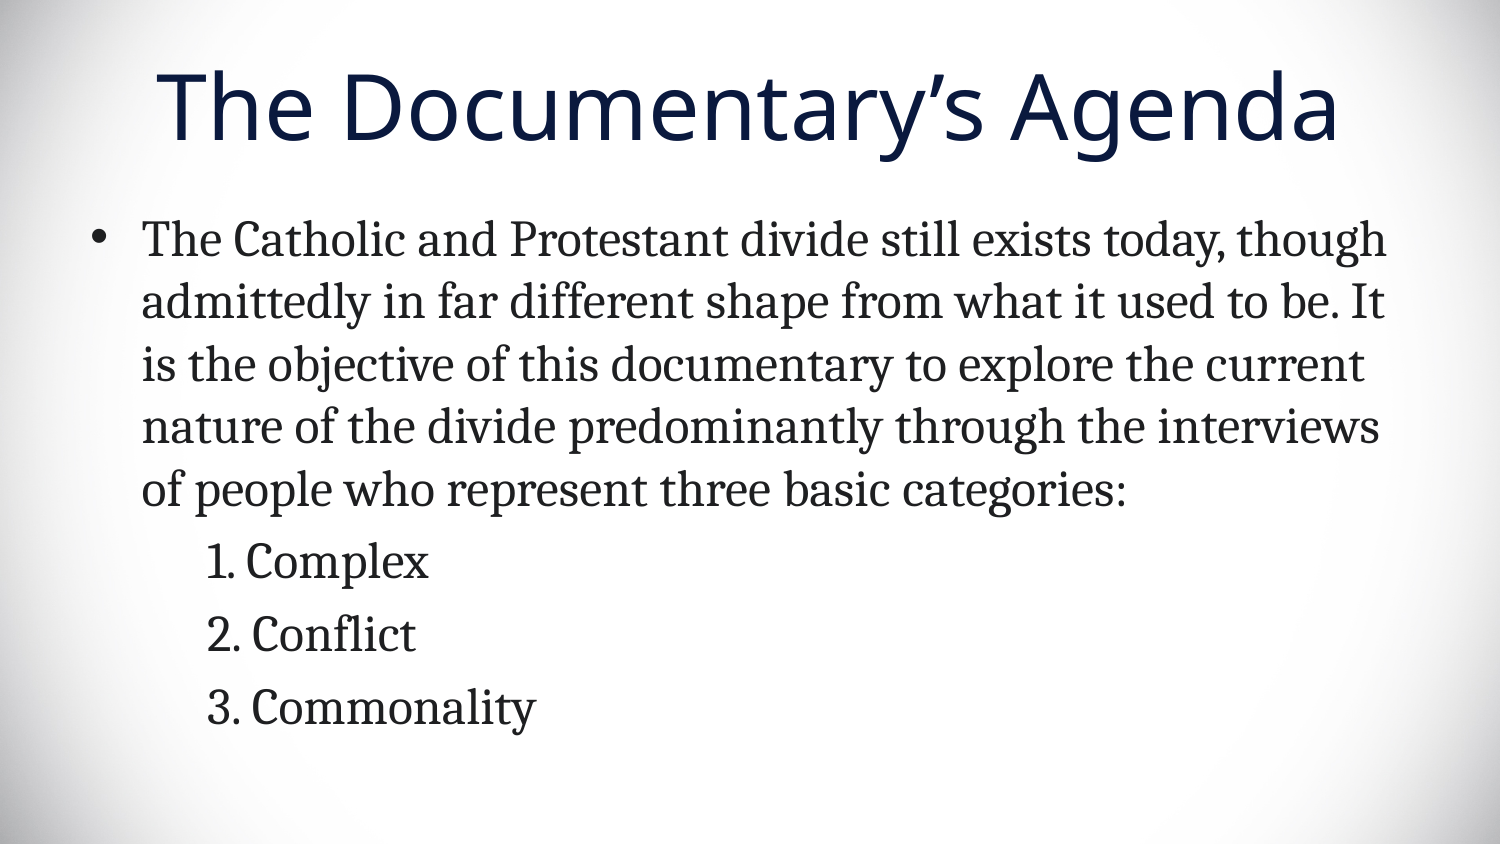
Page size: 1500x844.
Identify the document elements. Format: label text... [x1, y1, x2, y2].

list The Catholic and Protestant divide still exists today, though admittedly in far different shape from what it used to be. It is the objective of this documentary to explore the current nature of the divide predominantly through the interviews of people who represent three basic categories: 1. Complex 2. Conflict 3. Commonality [75, 196, 1425, 754]
title The Documentary’s Agenda [75, 33, 1425, 175]
picture [0, 0, 1500, 844]
